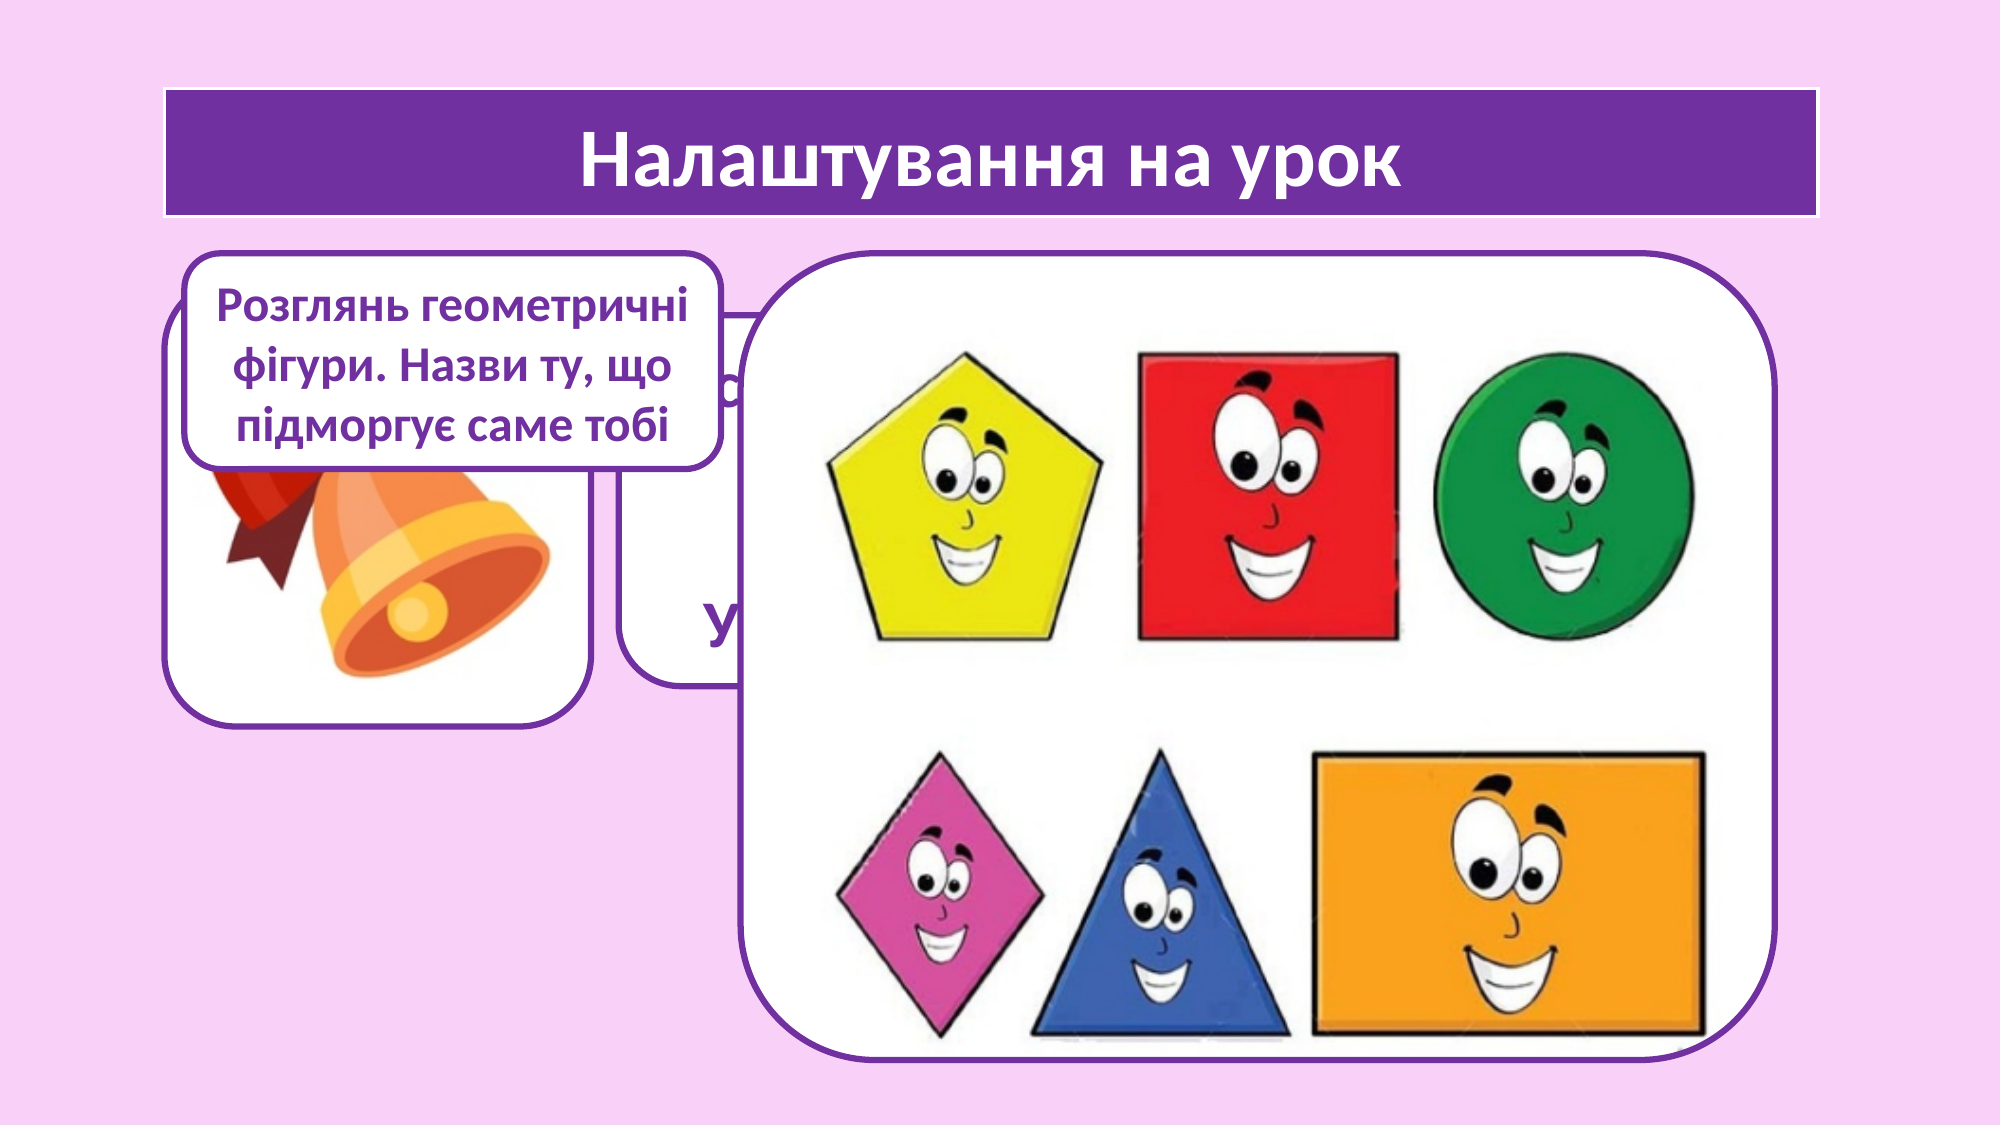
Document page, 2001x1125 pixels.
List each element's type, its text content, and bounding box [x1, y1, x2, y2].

text_box Ось дзвінок сигнал нам дав. Працювати час настав. Тож і ми часу не гаймо, Урок скоріше починаймо. [617, 314, 740, 688]
picture [740, 253, 1775, 1061]
picture [164, 278, 591, 727]
text_box Розглянь геометричні фігури. Назви ту, що підморгує саме тобі [185, 252, 723, 471]
text_box Налаштування на урок [163, 87, 1820, 218]
